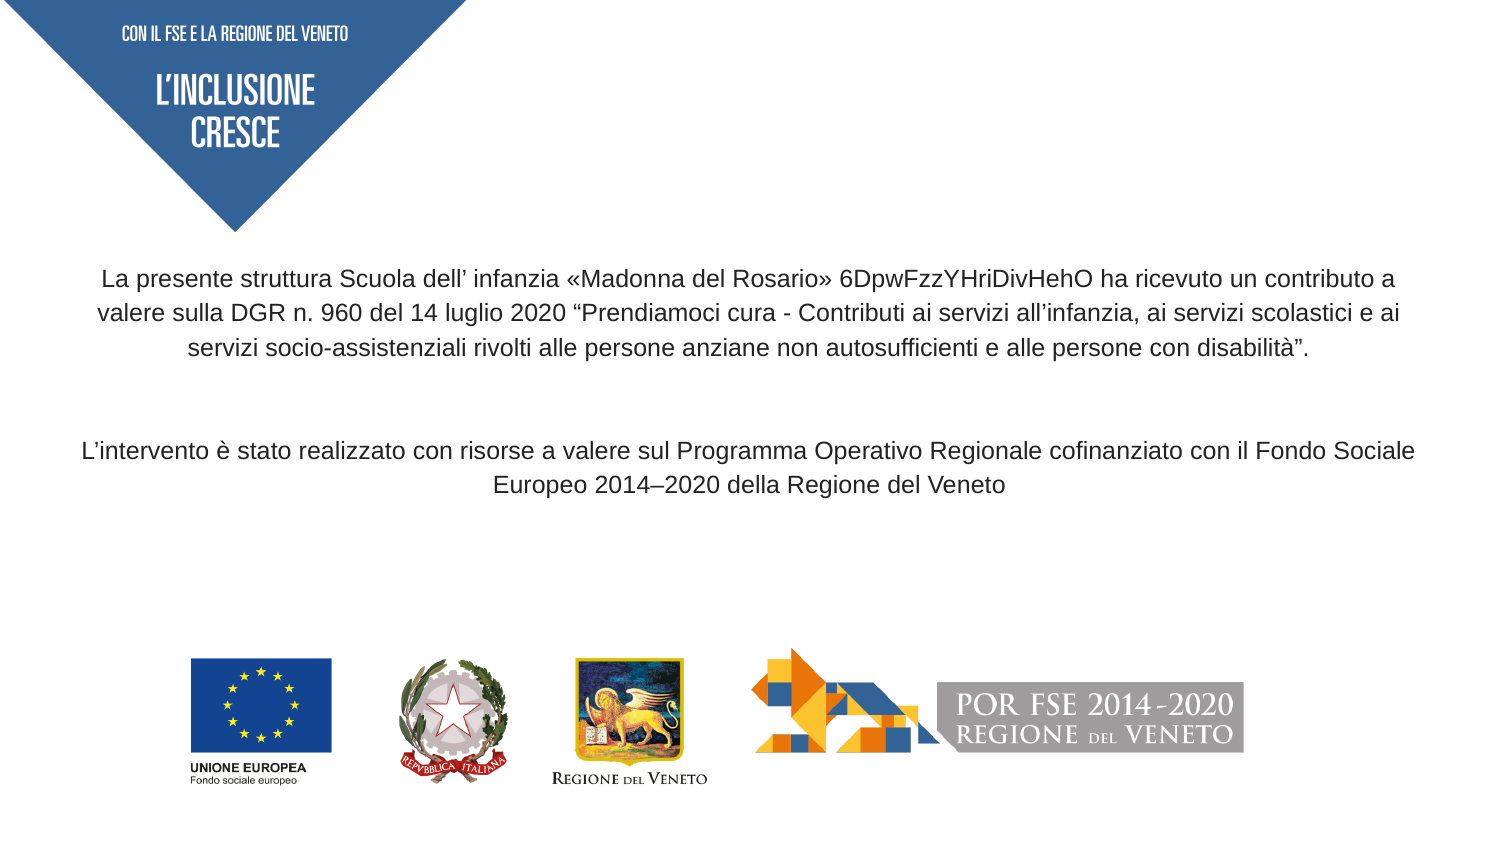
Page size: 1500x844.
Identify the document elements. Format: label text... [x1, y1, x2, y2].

subtitle La presente struttura Scuola dell’ infanzia «Madonna del Rosario» 6DpwFzzYHriDivHehO ha ricevuto un contributo a valere sulla DGR n. 960 del 14 luglio 2020 “Prendiamoci cura - Contributi ai servizi all’infanzia, ai servizi scolastici e ai servizi socio-assistenziali rivolti alle persone anziane non autosufficienti e alle persone con disabilità”. L’intervento è stato realizzato con risorse a valere sul Programma Operativo Regionale cofinanziato con il Fondo Sociale Europeo 2014–2020 della Regione del Veneto [51, 242, 1449, 651]
picture [187, 651, 1247, 789]
picture [0, 0, 470, 232]
